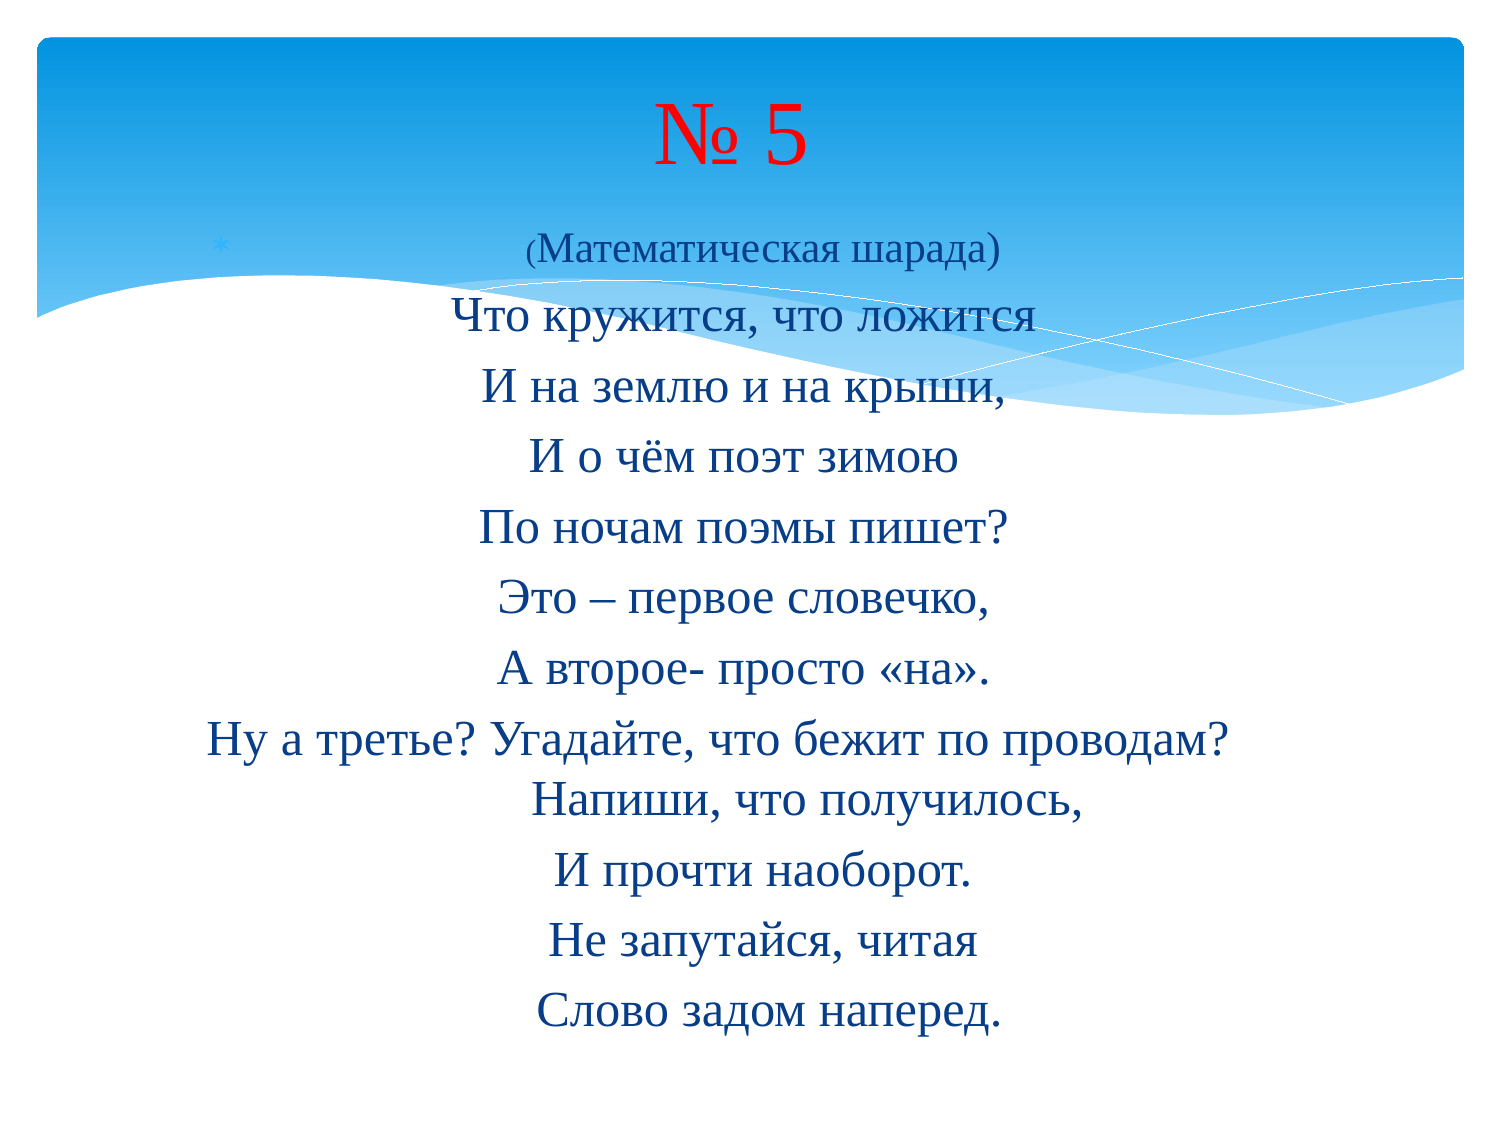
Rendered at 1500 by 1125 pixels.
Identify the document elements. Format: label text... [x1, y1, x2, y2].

title № 5 [75, 55, 1388, 200]
list (Математическая шарада) Что кружится, что ложится И на землю и на крыши, И о чём поэт зимою По ночам поэмы пишет? Это – первое словечко, А второе- просто «на». Ну а третье? Угадайте, что бежит по проводам? Напиши, что получилось, И прочти наоборот. Не запутайся, читая Слово задом наперед. [46, 164, 1442, 1125]
